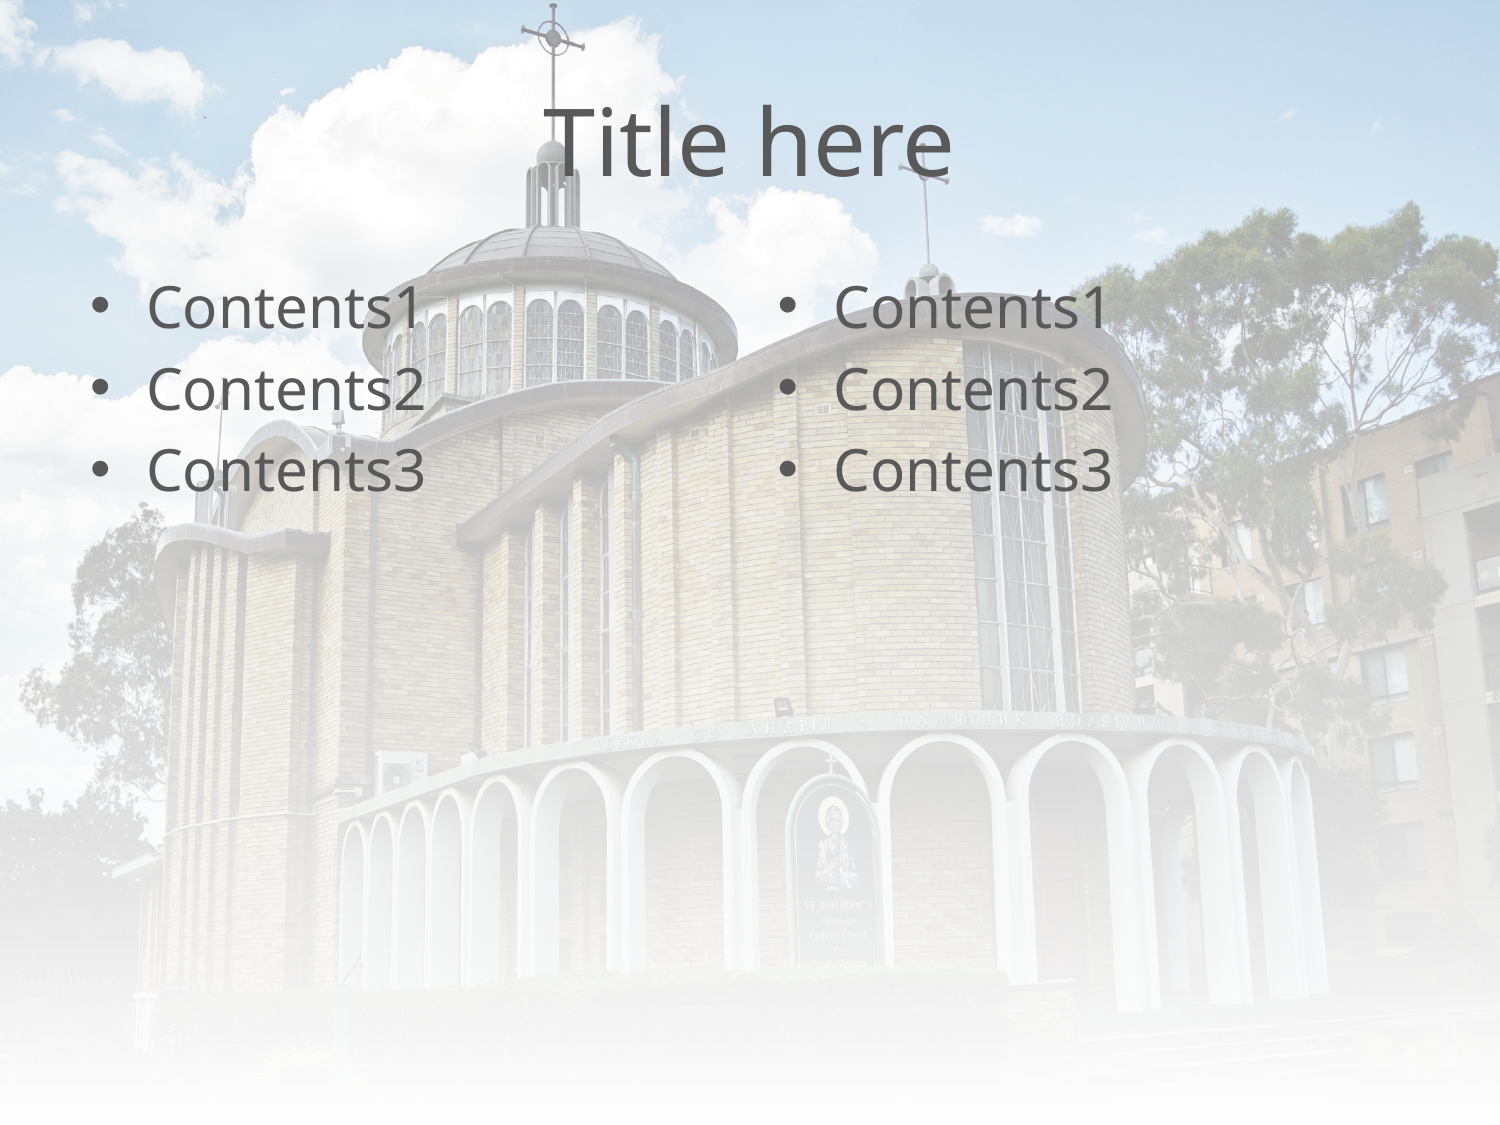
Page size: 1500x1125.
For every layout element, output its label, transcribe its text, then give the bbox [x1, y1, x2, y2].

list Contents1 Contents2 Contents3 [75, 262, 738, 1005]
list Contents1 Contents2 Contents3 [762, 262, 1425, 1005]
title Title here [75, 45, 1425, 233]
text_box [0, 0, 1500, 1125]
